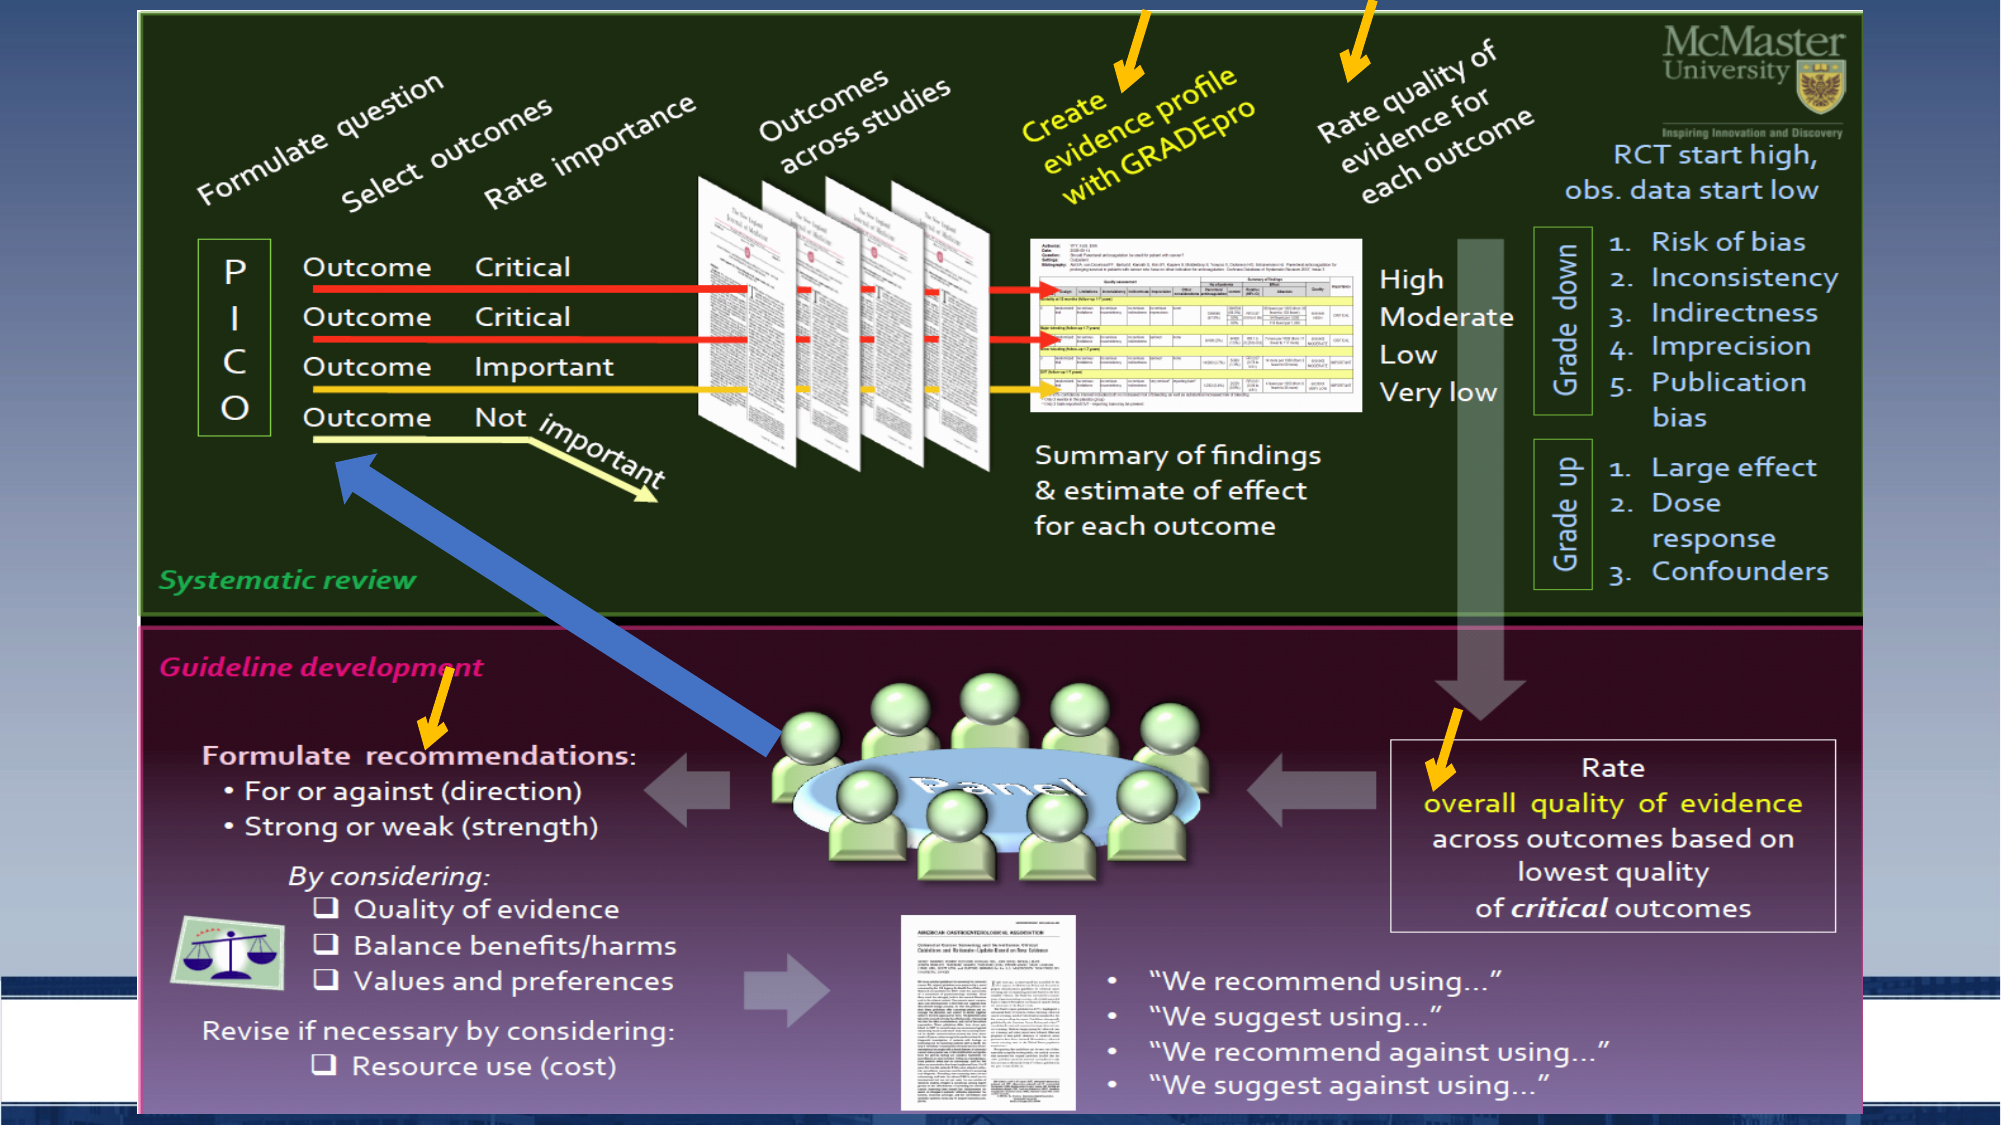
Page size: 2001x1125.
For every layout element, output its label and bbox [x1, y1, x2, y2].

text_box [424, 667, 451, 751]
list [137, 10, 1863, 1114]
text_box [1121, 10, 1148, 94]
text_box [1347, 0, 1374, 84]
text_box [1432, 708, 1459, 792]
